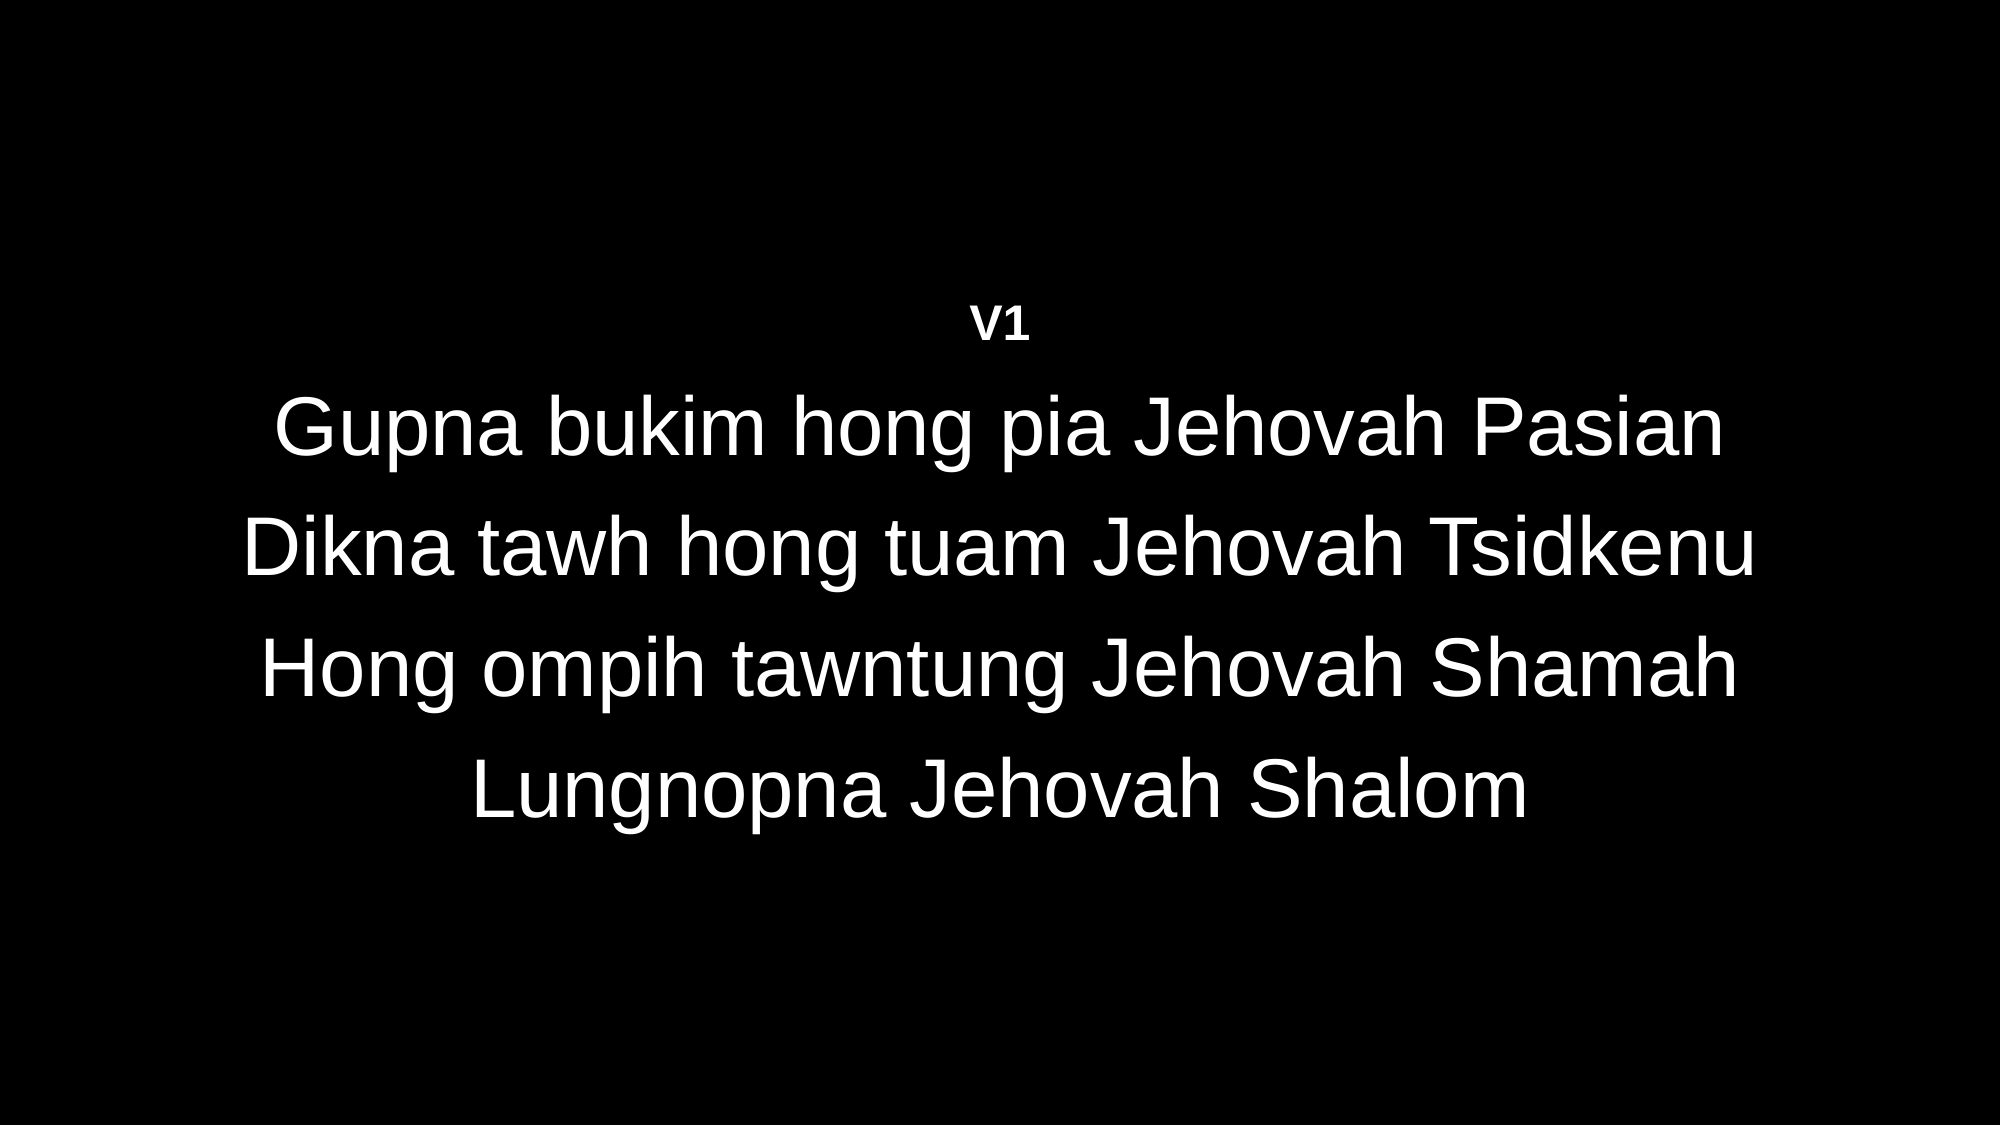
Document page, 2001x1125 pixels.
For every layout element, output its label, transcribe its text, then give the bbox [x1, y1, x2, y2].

list V1 Gupna bukim hong pia Jehovah Pasian Dikna tawh hong tuam Jehovah Tsidkenu Hong ompih tawntung Jehovah Shamah Lungnopna Jehovah Shalom [68, 75, 1932, 1050]
